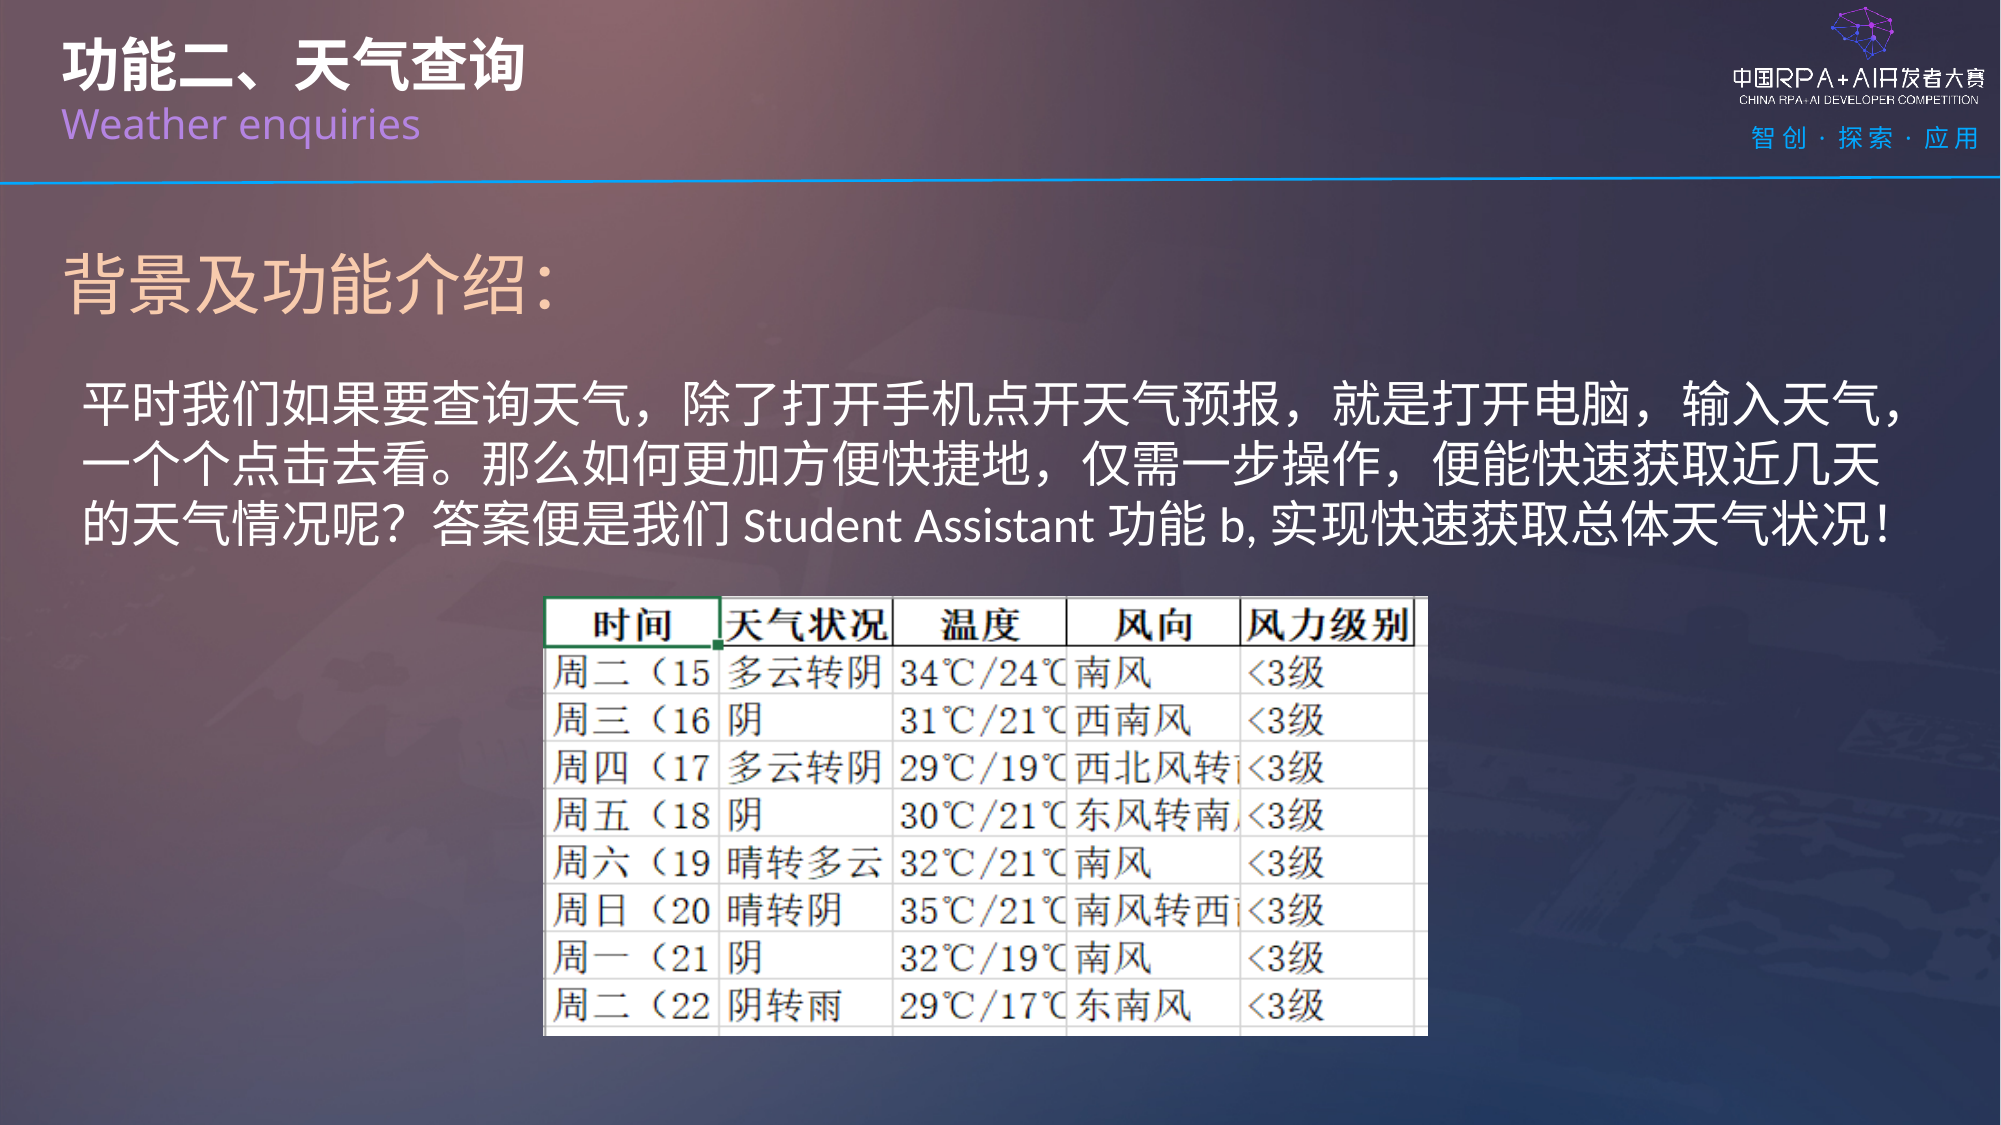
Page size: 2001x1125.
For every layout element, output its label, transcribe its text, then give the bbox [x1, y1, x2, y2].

picture [0, 0, 2001, 177]
text_box 功能二、天气查询 Weather enquiries [46, 20, 899, 156]
text_box 背景及功能介绍： [46, 235, 586, 411]
text_box 平时我们如果要查询天气，除了打开手机点开天气预报，就是打开电脑，输入天气，一个个点击去看。那么如何更加方便快捷地，仅需一步操作，便能快速获取近几天的天气情况呢？答案便是我们Student Assistant功能b,实现快速获取总体天气状况！ [66, 365, 1906, 561]
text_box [0, 177, 2000, 184]
picture [0, 179, 2001, 1125]
